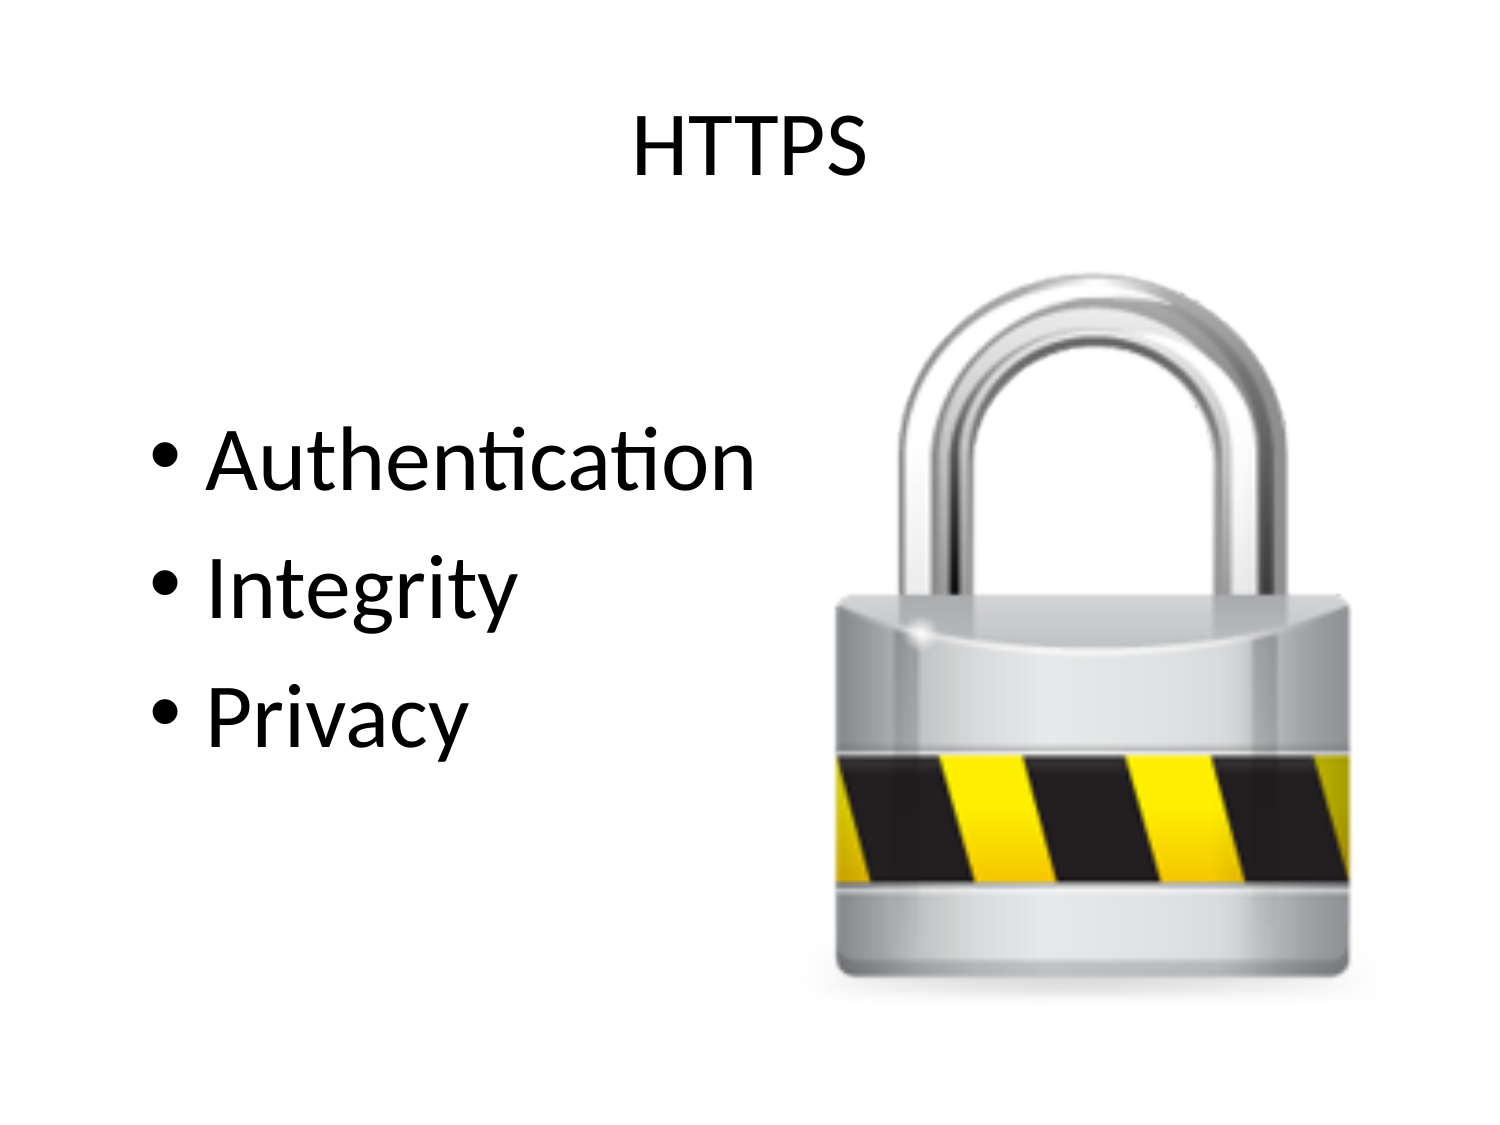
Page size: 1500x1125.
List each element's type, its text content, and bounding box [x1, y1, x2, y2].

title HTTPS [75, 45, 1425, 233]
list Authentication Integrity Privacy [134, 390, 757, 1005]
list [762, 262, 1426, 1006]
